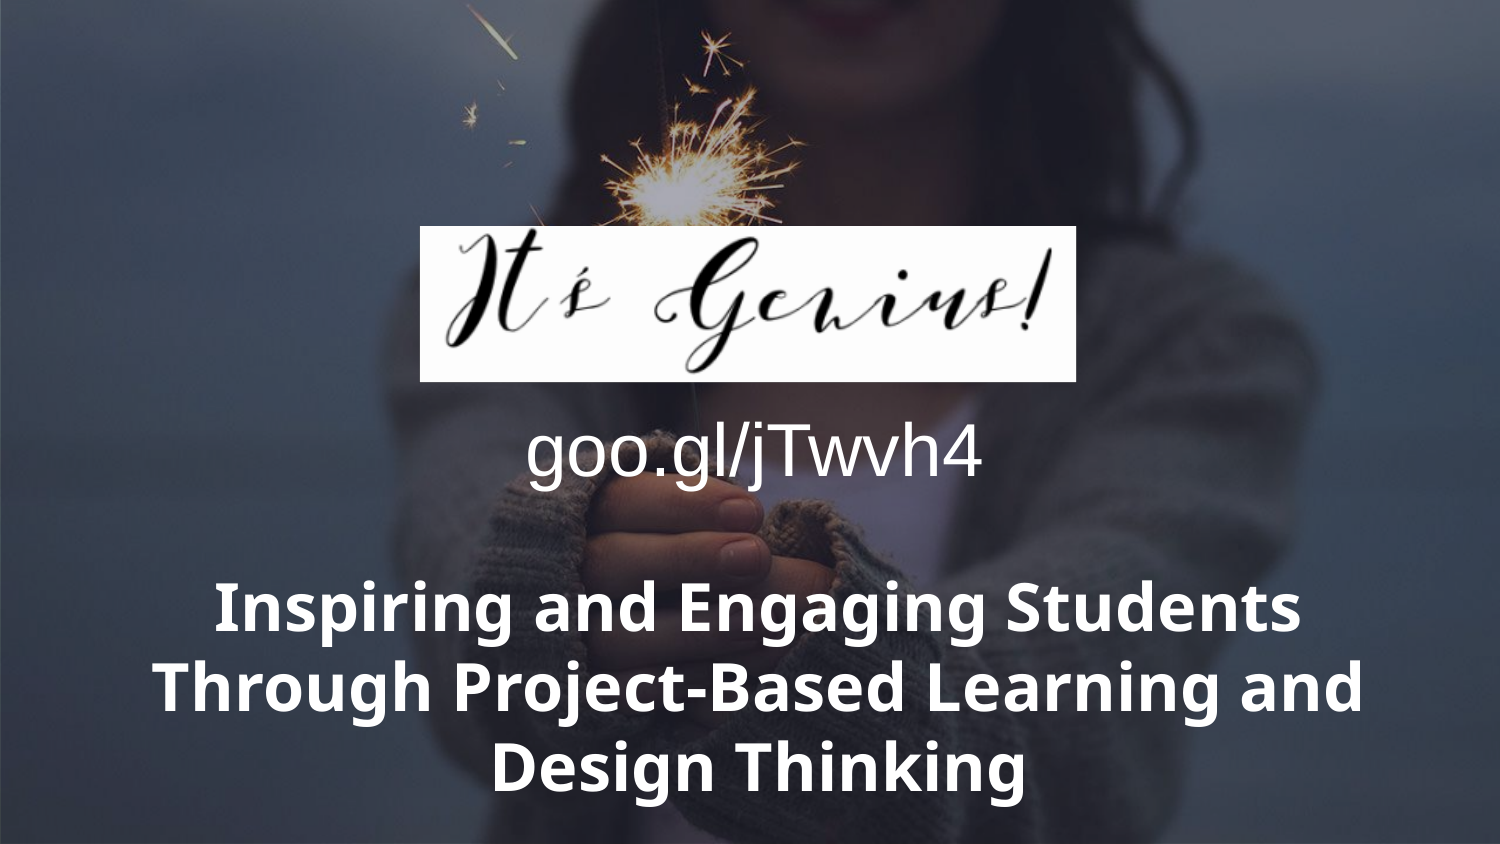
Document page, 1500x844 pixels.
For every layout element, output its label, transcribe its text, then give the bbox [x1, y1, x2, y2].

title Inspiring and Engaging Students Through Project-Based Learning and Design Thinking [93, 528, 1426, 820]
picture [0, 0, 1500, 844]
text_box goo.gl/jTwvh4 [433, 395, 1077, 497]
